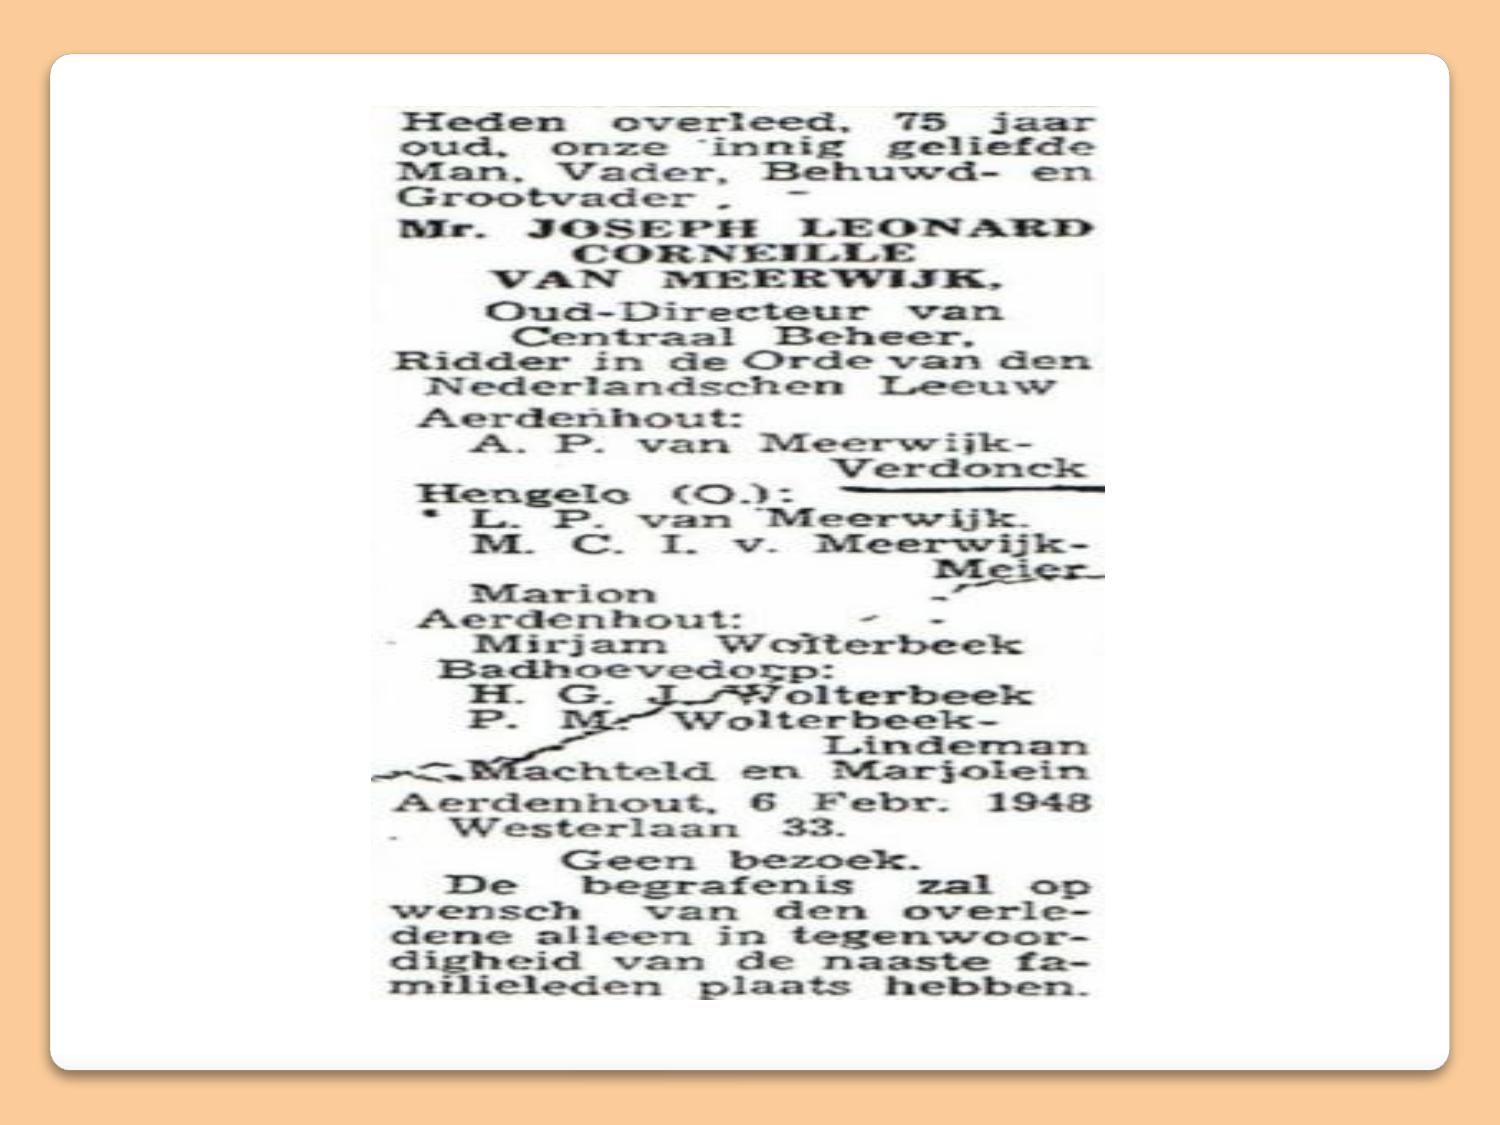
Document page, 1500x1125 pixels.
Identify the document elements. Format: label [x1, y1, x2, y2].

picture [371, 106, 1105, 1000]
